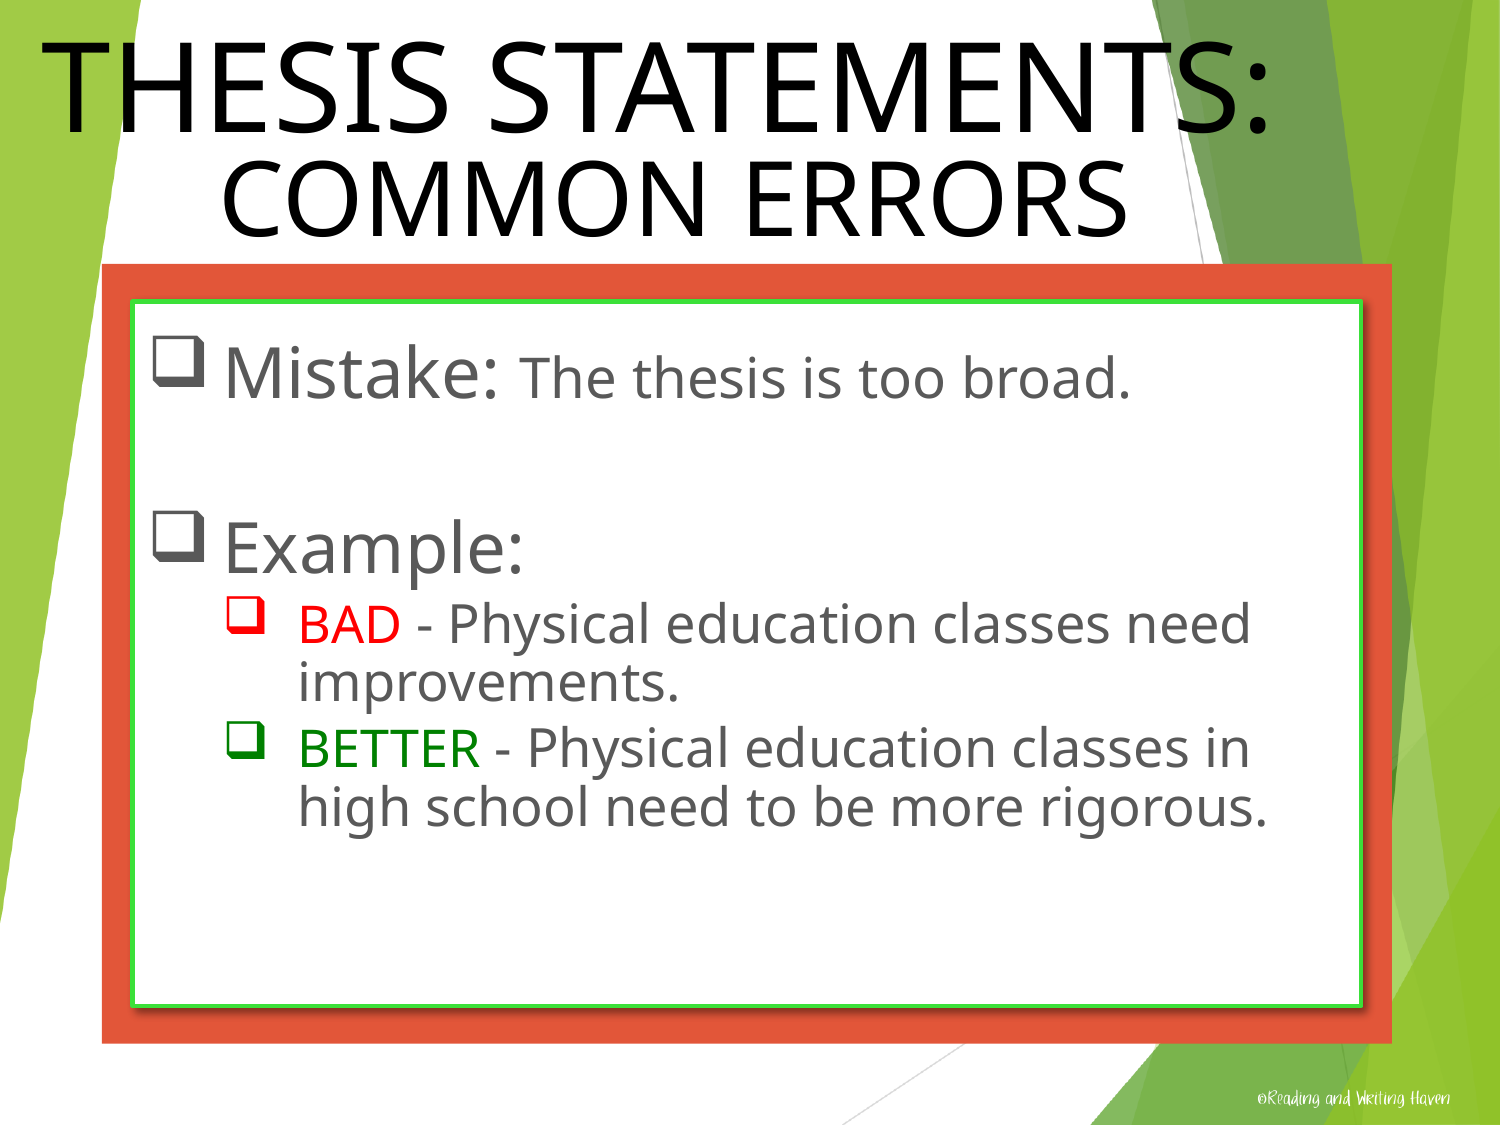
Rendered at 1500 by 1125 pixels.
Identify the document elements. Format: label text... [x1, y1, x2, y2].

text_box [101, 264, 1392, 1044]
subtitle Mistake: The thesis is too broad. Example: BAD - Physical education classes need improvements. BETTER - Physical education classes in high school need to be more rigorous. [132, 301, 1362, 1007]
picture [0, 0, 1500, 1125]
title Thesis Statements: Common Errors [0, 22, 1425, 264]
